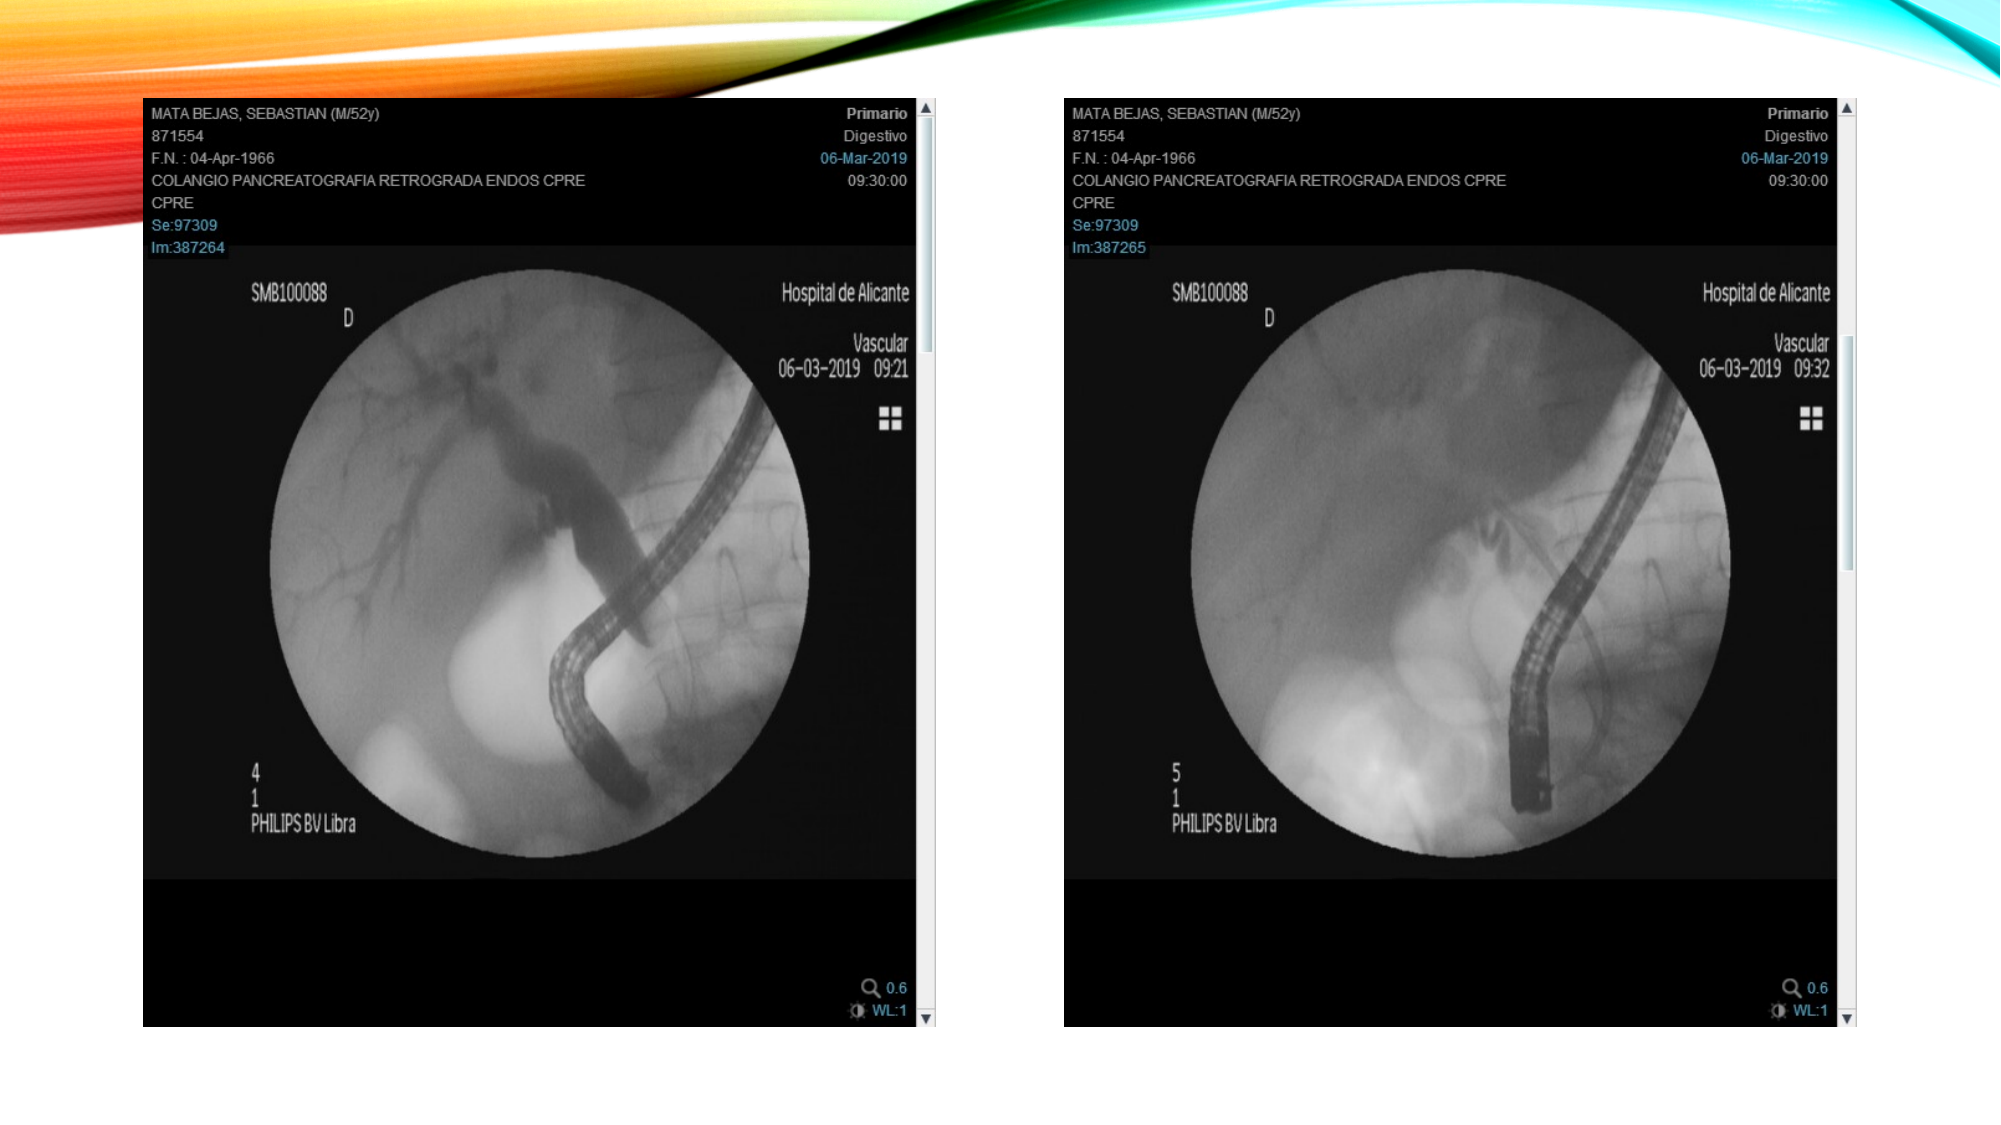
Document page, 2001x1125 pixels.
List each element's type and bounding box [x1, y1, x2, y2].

picture [0, 0, 2000, 1027]
list [1064, 98, 1857, 1027]
